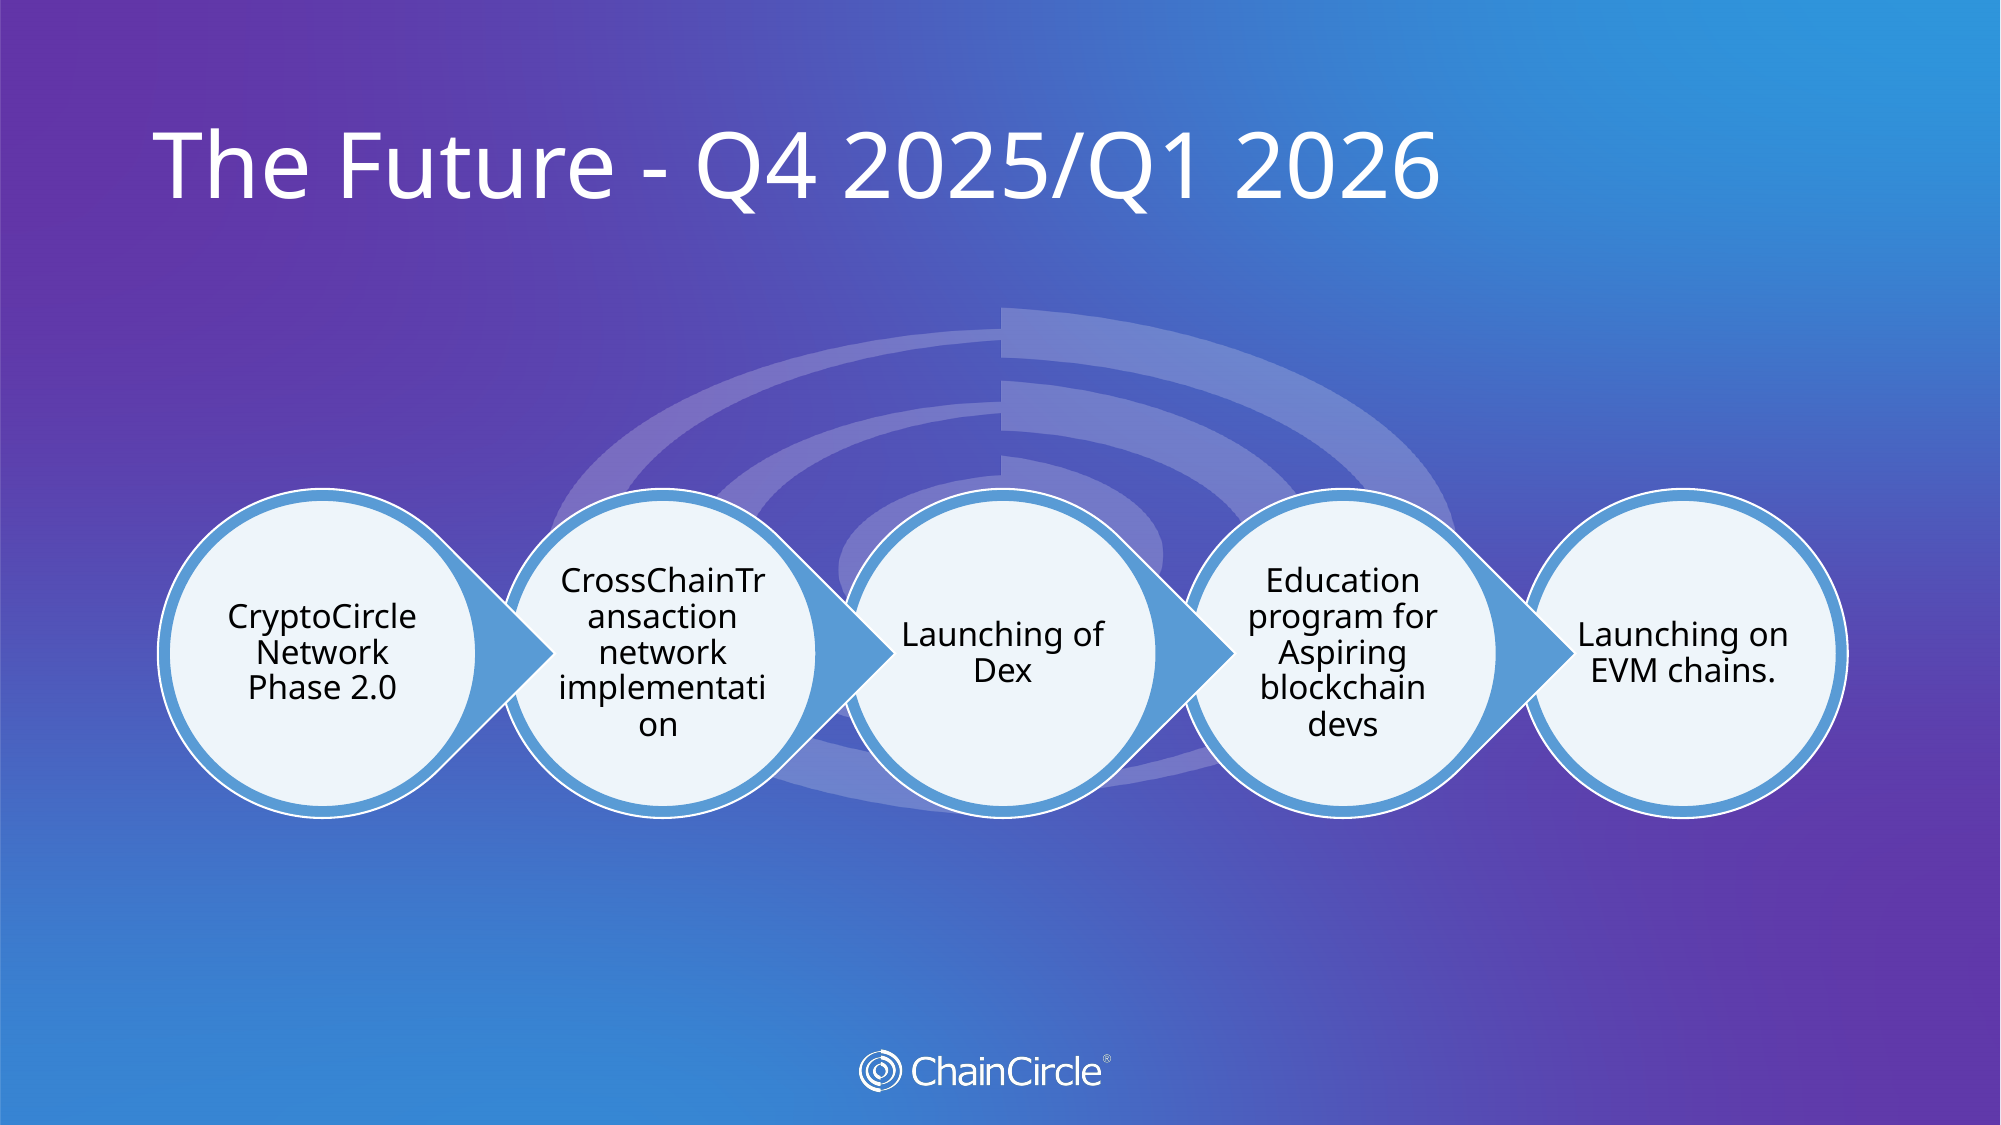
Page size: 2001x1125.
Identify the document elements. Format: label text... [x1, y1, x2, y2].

picture [0, 0, 2001, 1125]
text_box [89, 420, 1848, 887]
title The Future - Q4 2025/Q1 2026 [137, 59, 1863, 278]
